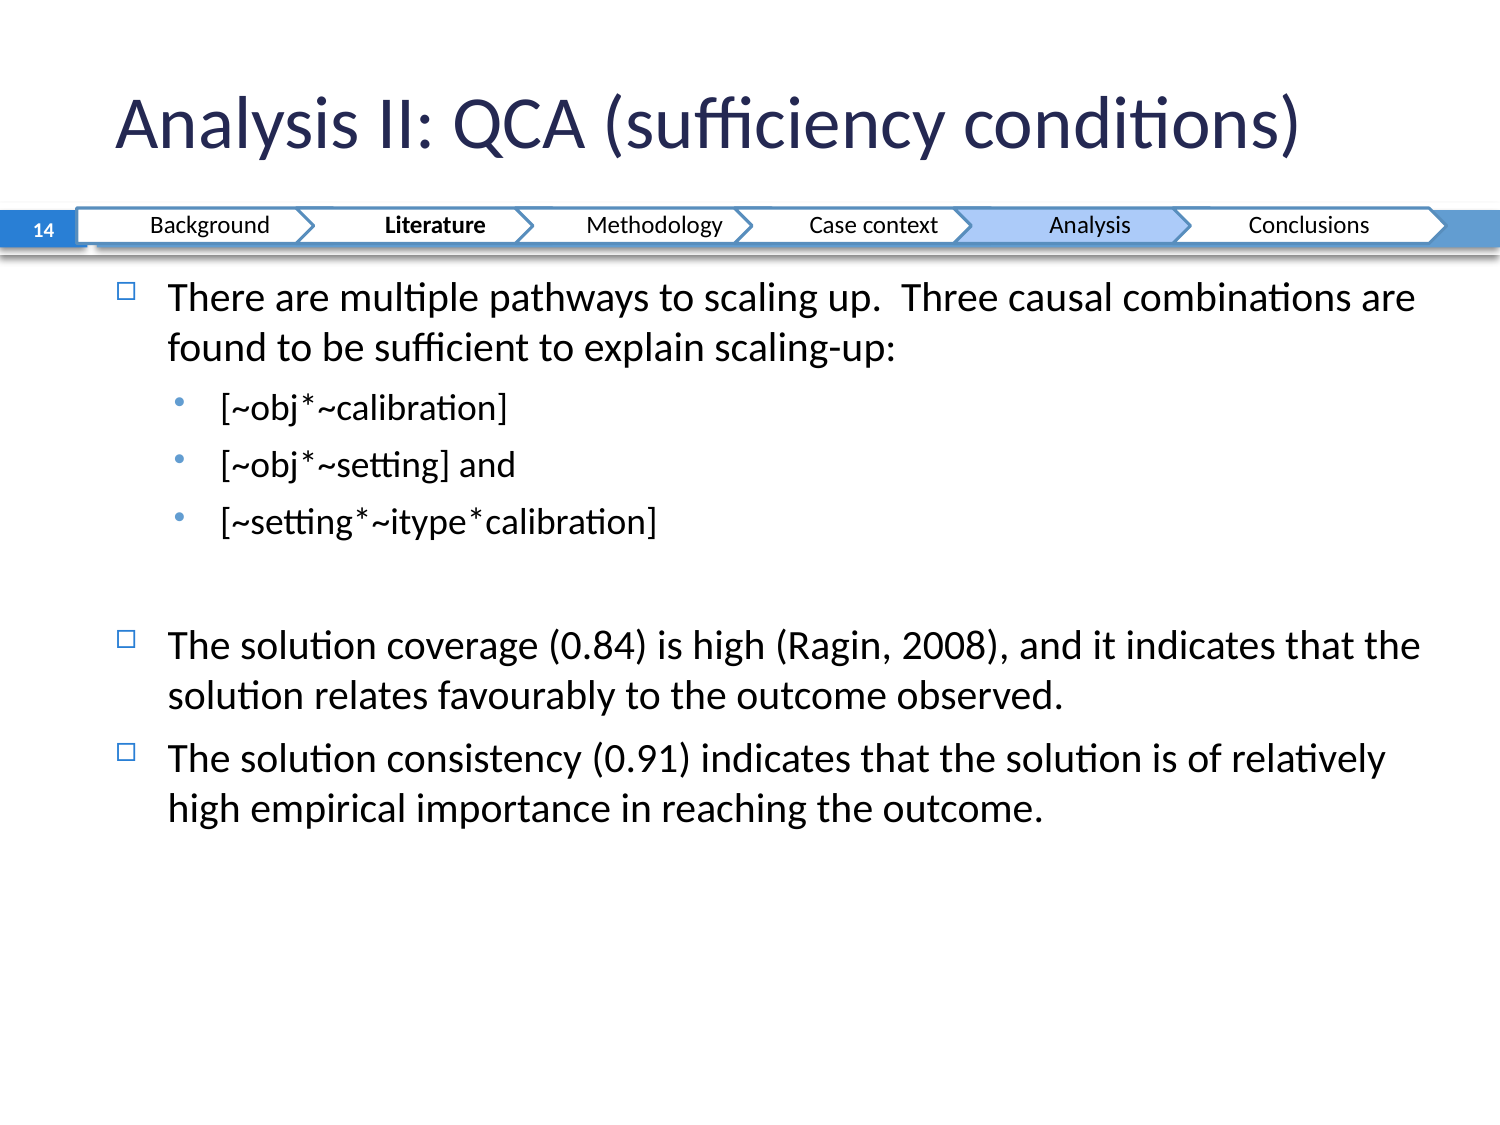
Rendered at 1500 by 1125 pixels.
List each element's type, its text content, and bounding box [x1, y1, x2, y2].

list There are multiple pathways to scaling up. Three causal combinations are found to be sufficient to explain scaling-up: [~obj*~calibration] [~obj*~setting] and [~setting*~itype*calibration] The solution coverage (0.84) is high (Ragin, 2008), and it indicates that the solution relates favourably to the outcome observed. The solution consistency (0.91) indicates that the solution is of relatively high empirical importance in reaching the outcome. [100, 262, 1438, 1000]
slide_number 14 [0, 208, 74, 249]
title Analysis II: QCA (sufficiency conditions) [100, 37, 1438, 200]
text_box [76, 207, 1448, 244]
